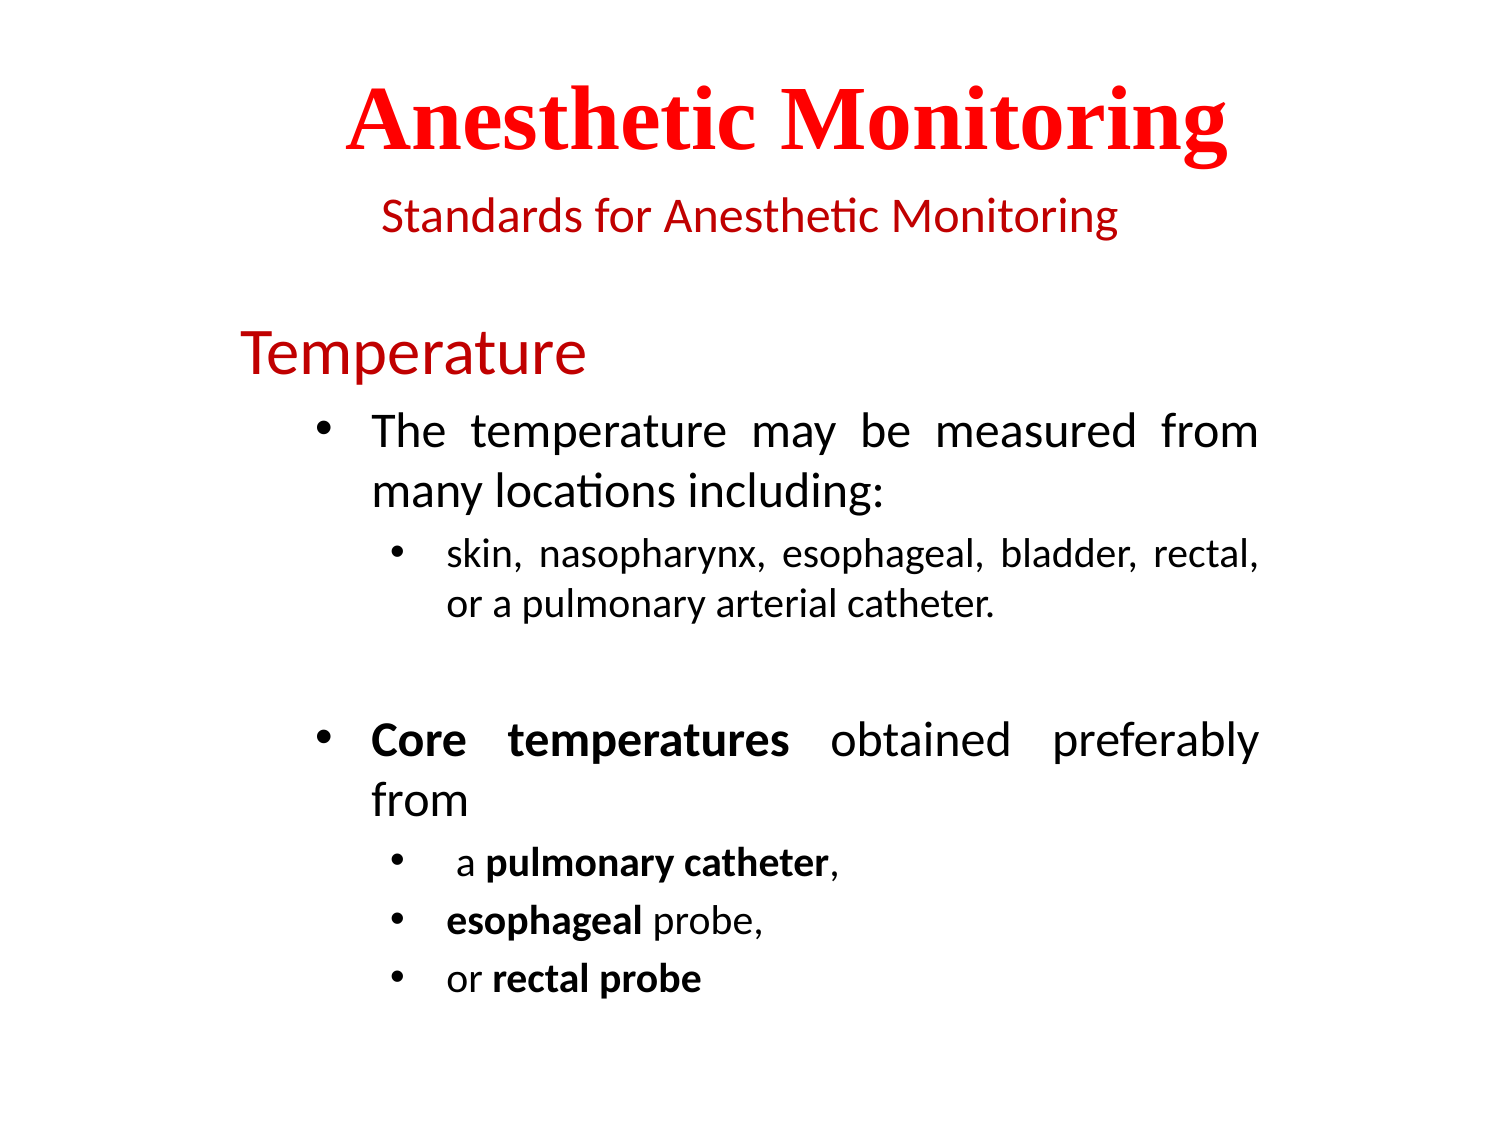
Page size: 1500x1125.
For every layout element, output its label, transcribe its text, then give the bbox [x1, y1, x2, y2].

text_box Standards for Anesthetic Monitoring [224, 174, 1275, 250]
title Anesthetic Monitoring [150, 24, 1425, 200]
subtitle Temperature The temperature may be measured from many locations including: skin, nasopharynx, esophageal, bladder, rectal, or a pulmonary arterial catheter. Core temperatures obtained preferably from a pulmonary catheter, esophageal probe, or rectal probe [225, 299, 1275, 1075]
